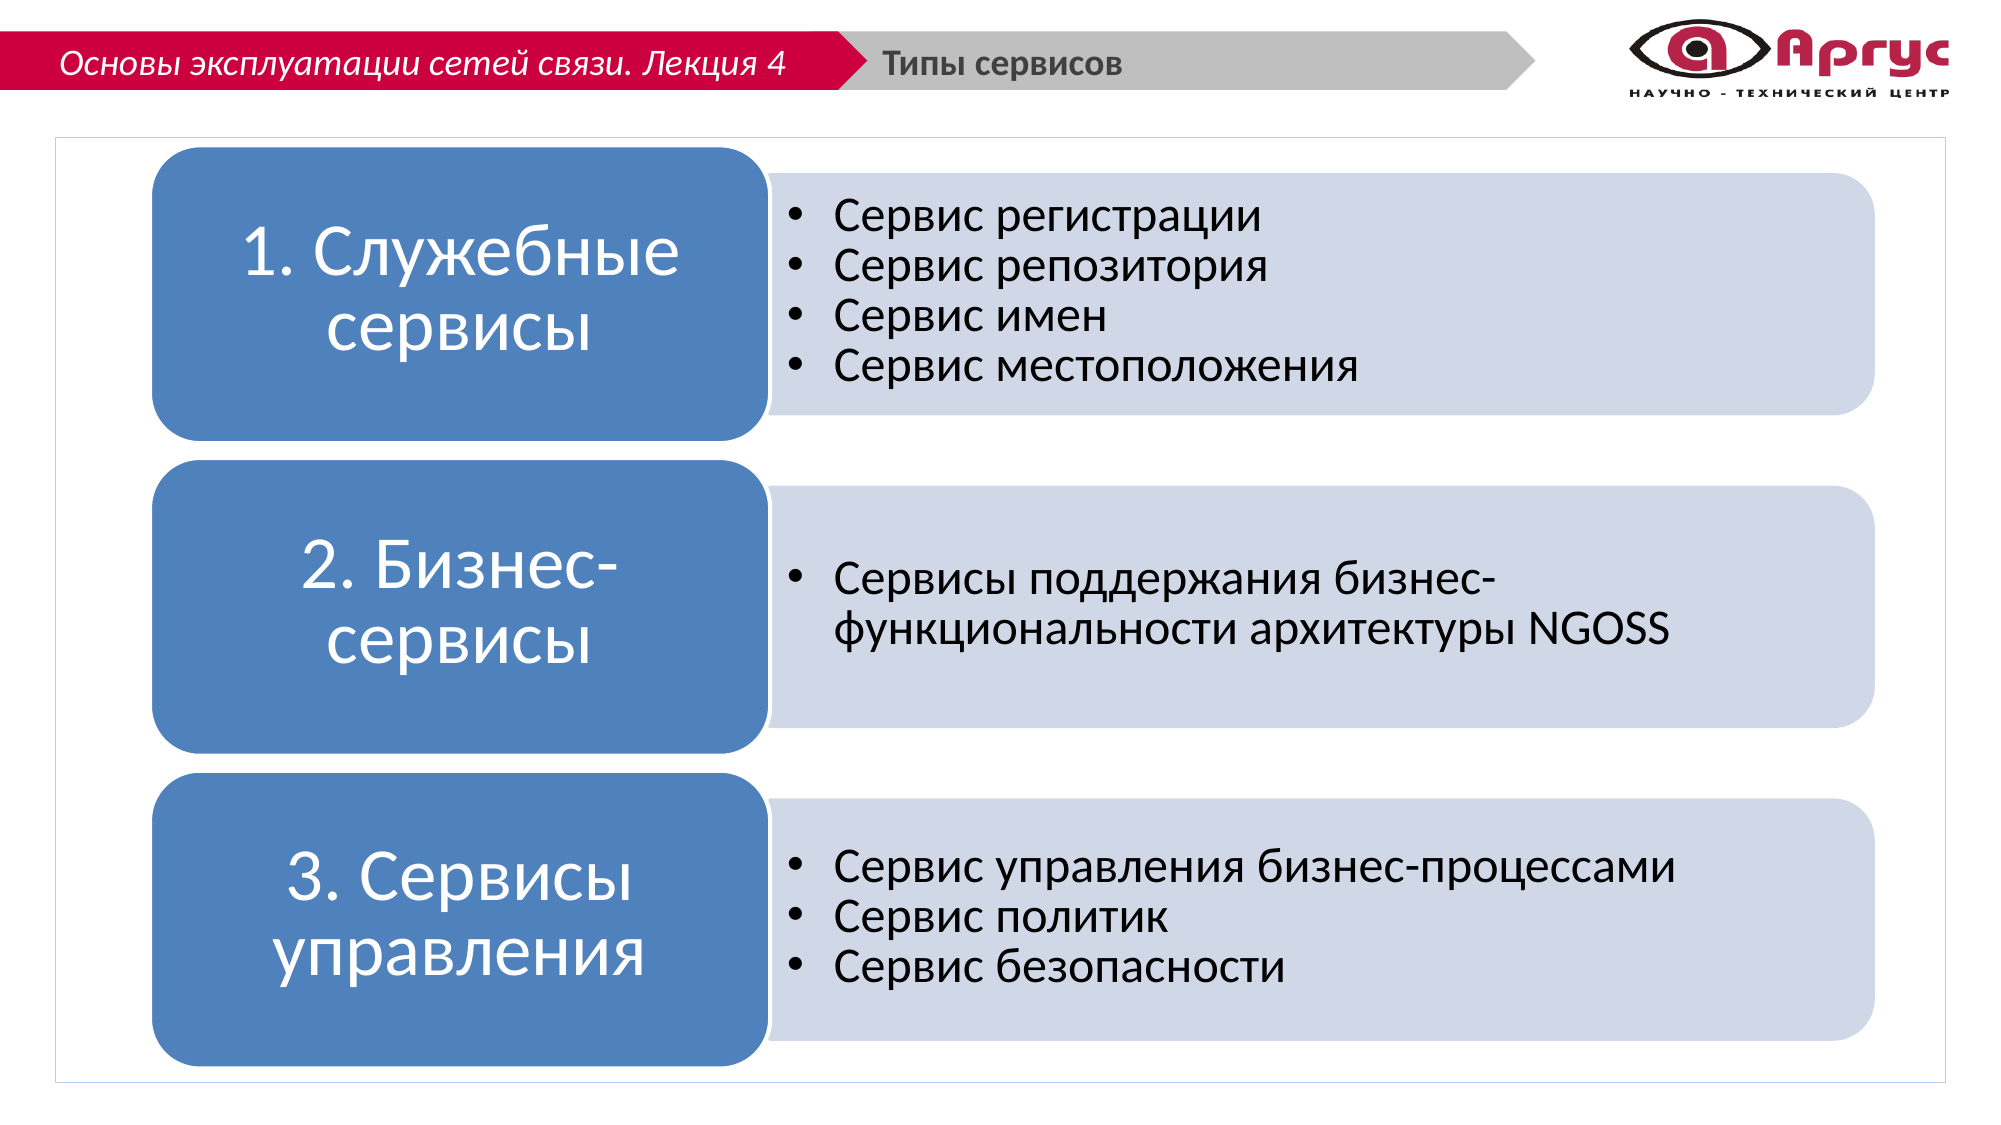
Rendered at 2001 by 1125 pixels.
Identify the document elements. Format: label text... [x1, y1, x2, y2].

list Типы сервисов [867, 31, 1489, 91]
picture [1629, 19, 1949, 98]
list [149, 145, 1873, 1069]
